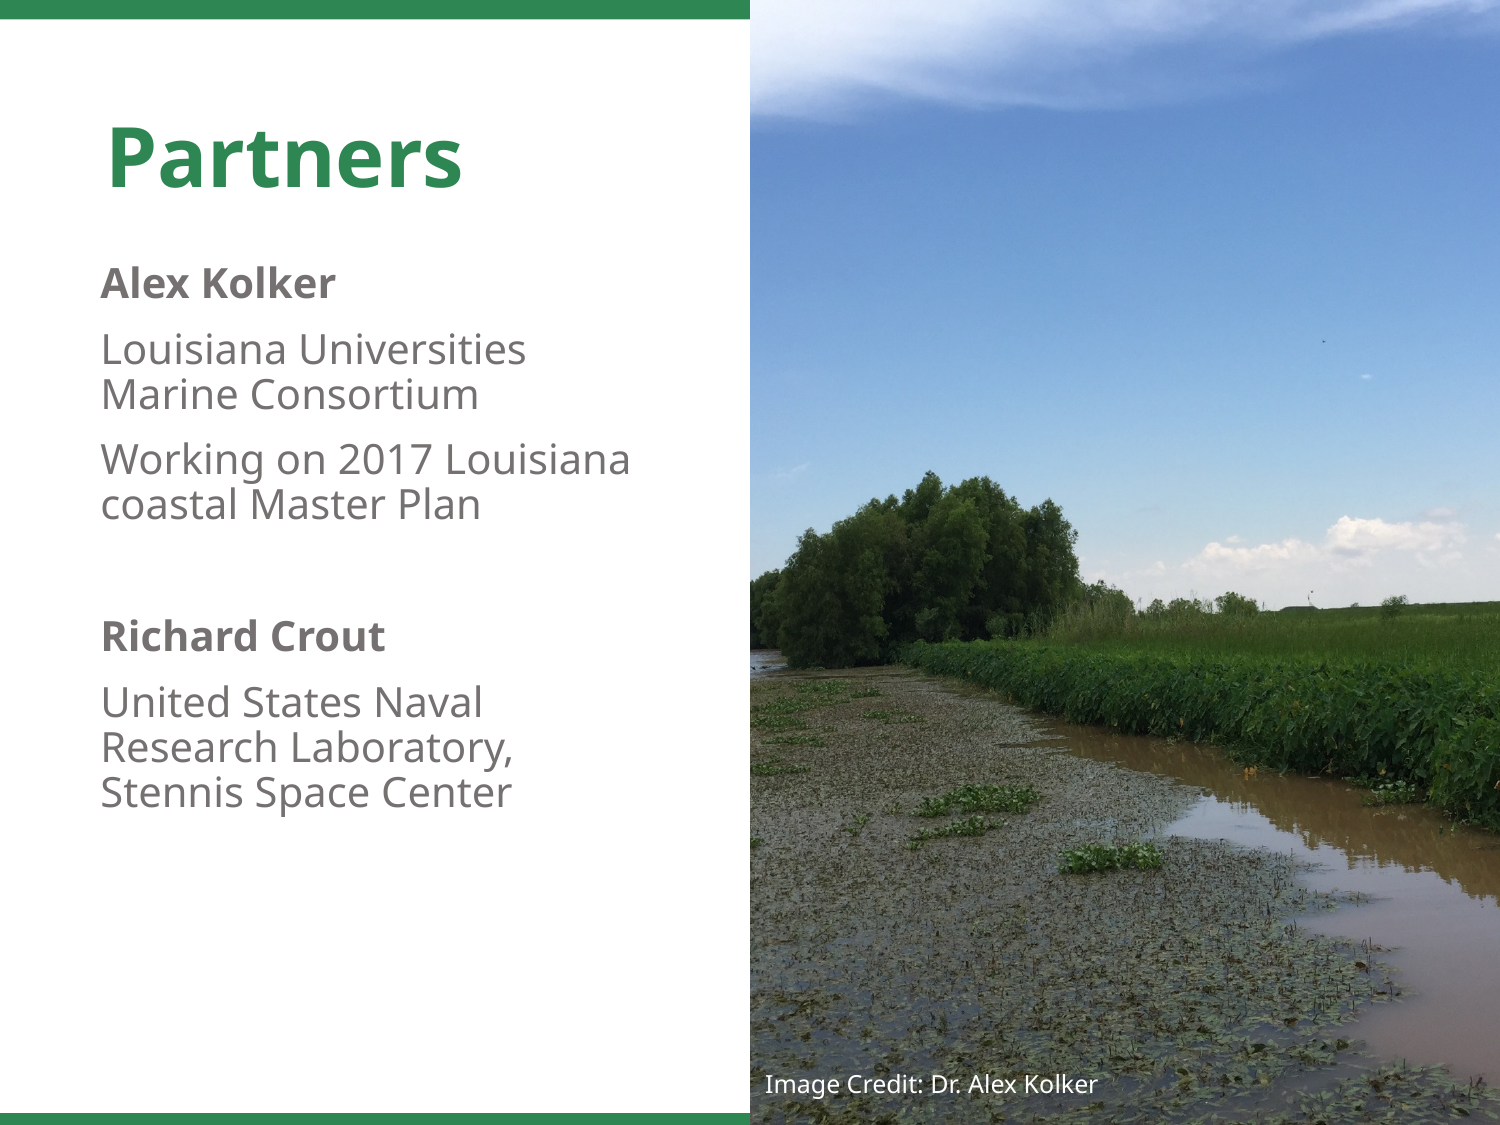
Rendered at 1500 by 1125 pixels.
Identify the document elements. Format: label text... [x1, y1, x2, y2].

list Alex Kolker Louisiana Universities Marine Consortium Working on 2017 Louisiana coastal Master Plan Richard Crout United States Naval Research Laboratory, Stennis Space Center [85, 254, 675, 1016]
picture [749, 0, 1500, 1125]
list Partners [90, 104, 675, 213]
